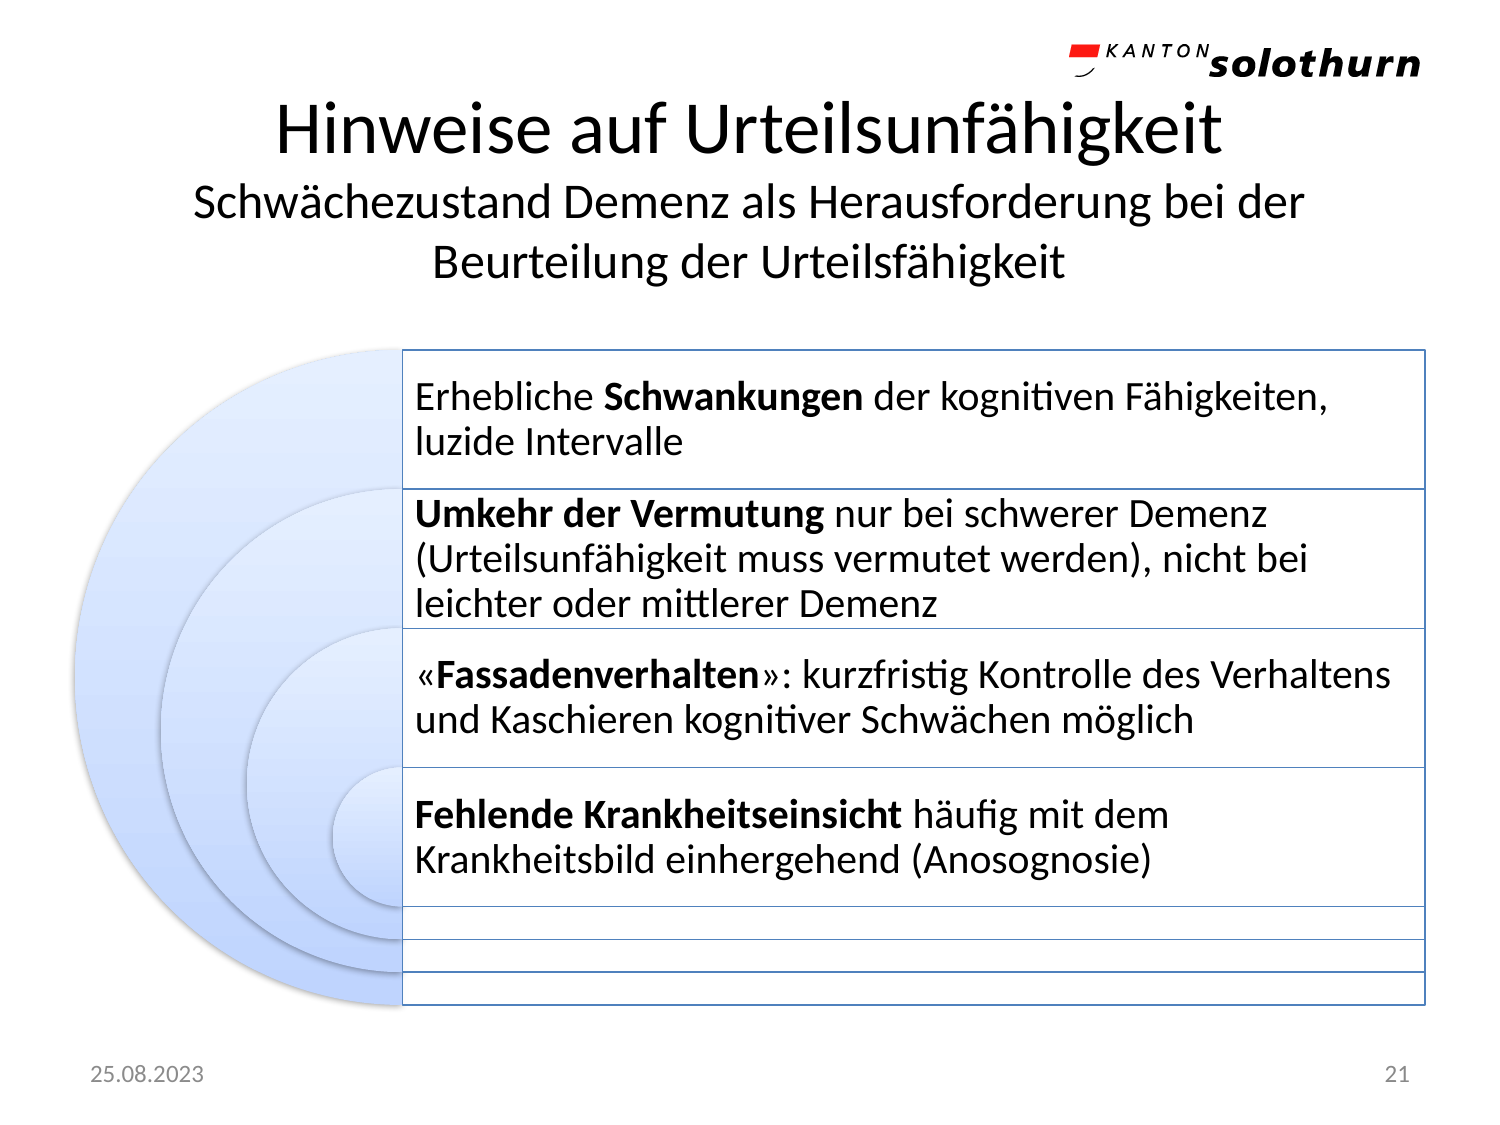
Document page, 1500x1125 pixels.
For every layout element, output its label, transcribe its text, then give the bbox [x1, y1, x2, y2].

slide_number 21 [1074, 1042, 1425, 1103]
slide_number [75, 1042, 425, 1103]
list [74, 349, 1426, 1006]
title Hinweise auf Urteilsunfähigkeit Schwächezustand Demenz als Herausforderung bei der Beurteilung der Urteilsfähigkeit [75, 45, 1425, 233]
